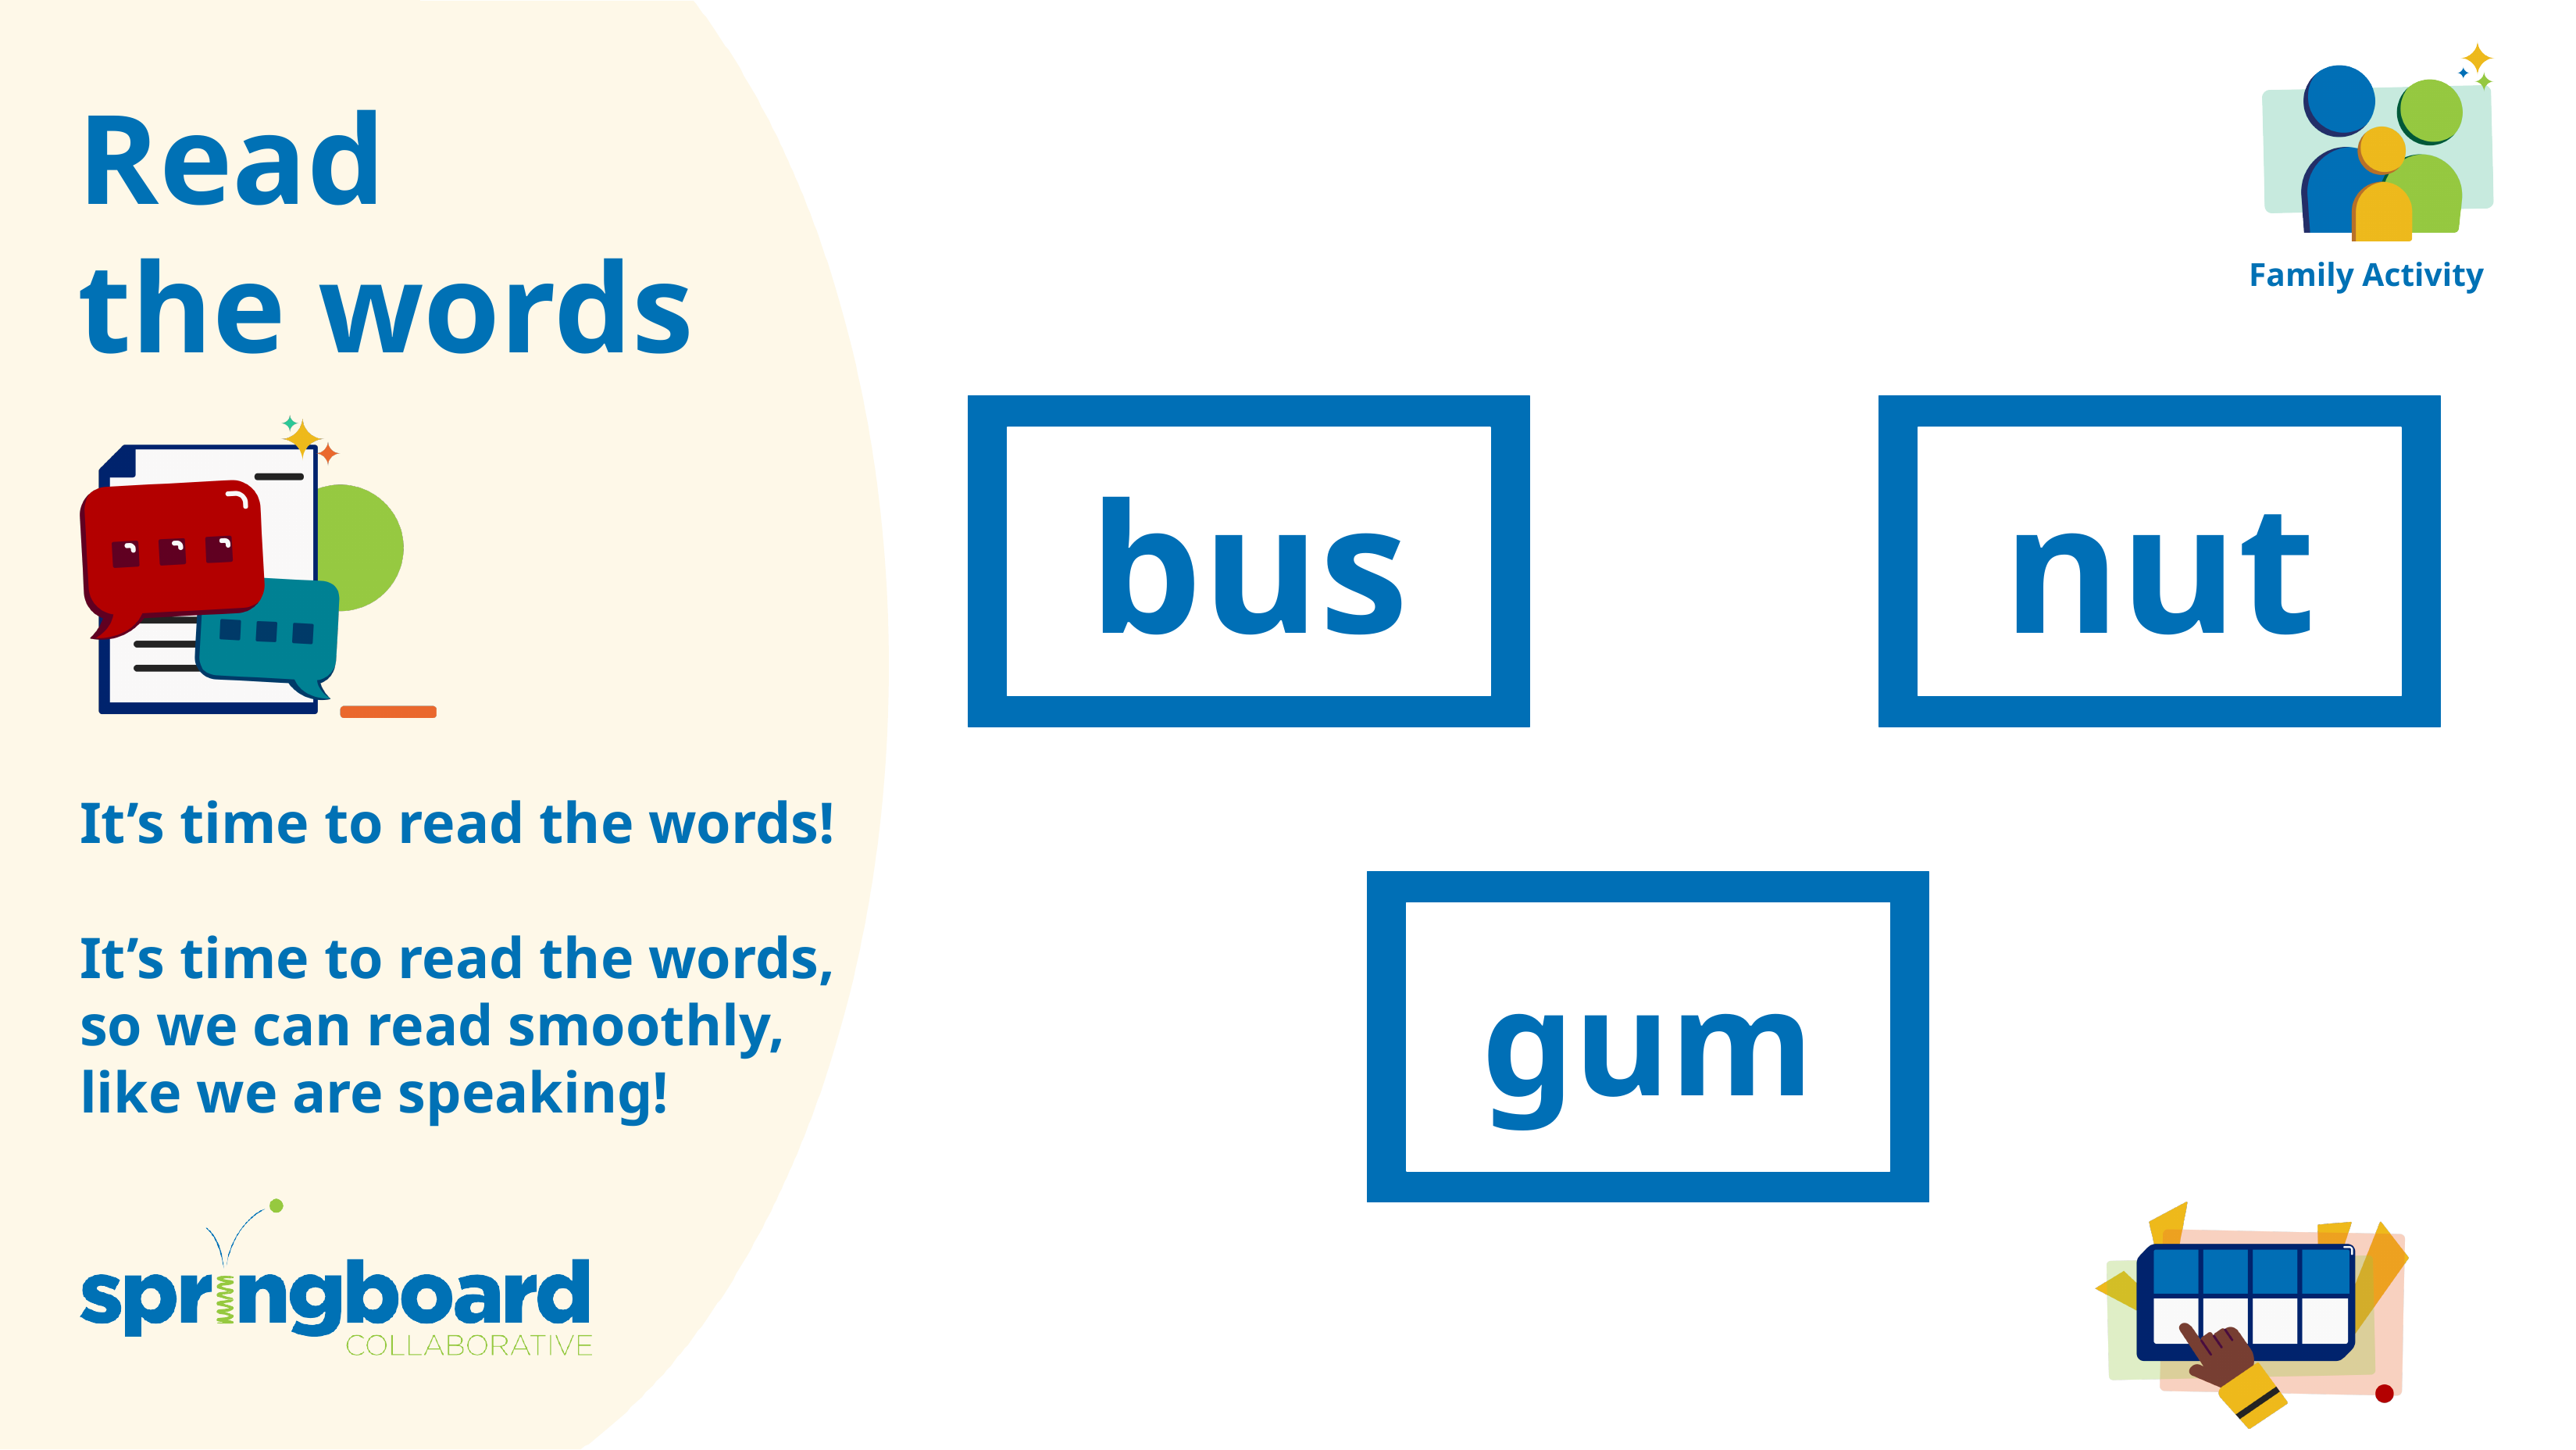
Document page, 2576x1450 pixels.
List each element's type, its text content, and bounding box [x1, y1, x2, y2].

text_box Family Activity [2247, 252, 2510, 293]
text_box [1878, 395, 2441, 727]
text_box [1367, 871, 1929, 1202]
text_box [968, 395, 1530, 727]
title Read the words [78, 80, 884, 377]
picture [80, 1198, 592, 1355]
picture [2261, 40, 2496, 241]
picture [2095, 1202, 2409, 1429]
text_box It’s time to read the words! It’s time to read the words, so we can read smoothly, like we are speaking! [78, 785, 853, 1124]
picture [80, 414, 437, 719]
